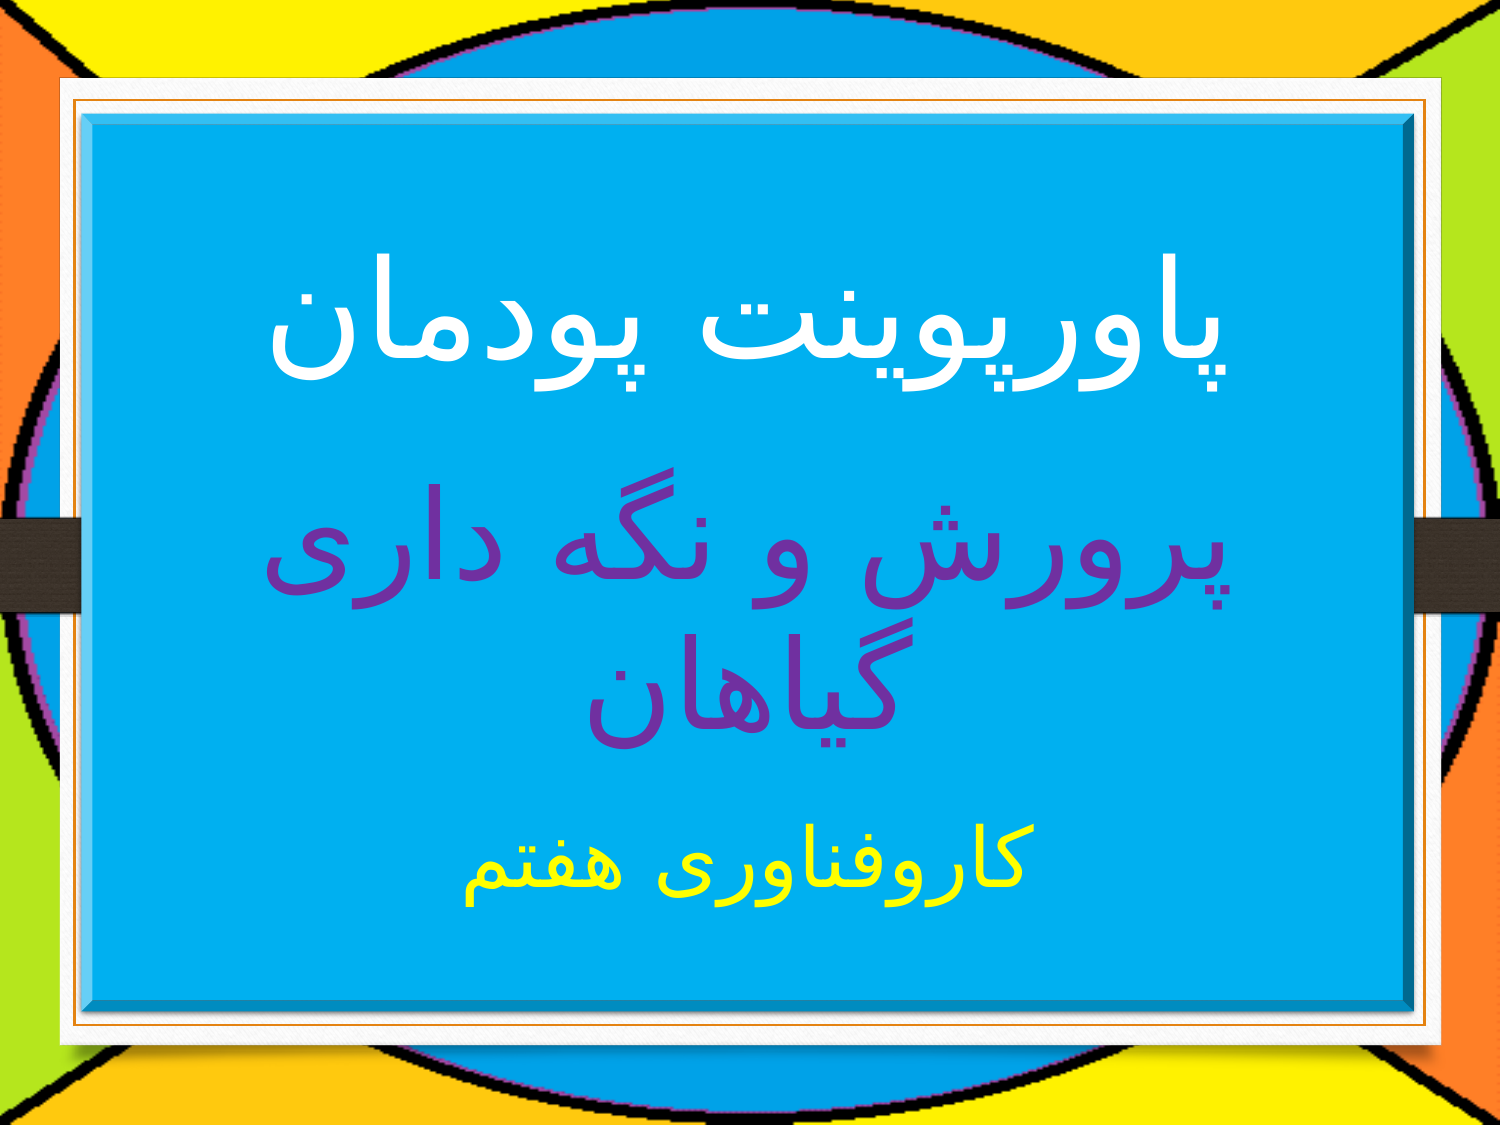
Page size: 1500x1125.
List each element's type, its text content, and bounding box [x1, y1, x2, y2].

picture [0, 0, 1500, 1125]
text_box پاورپوینت پودمان پرورش و نگه داری گیاهان کاروفناوری هفتم [81, 113, 1414, 1012]
